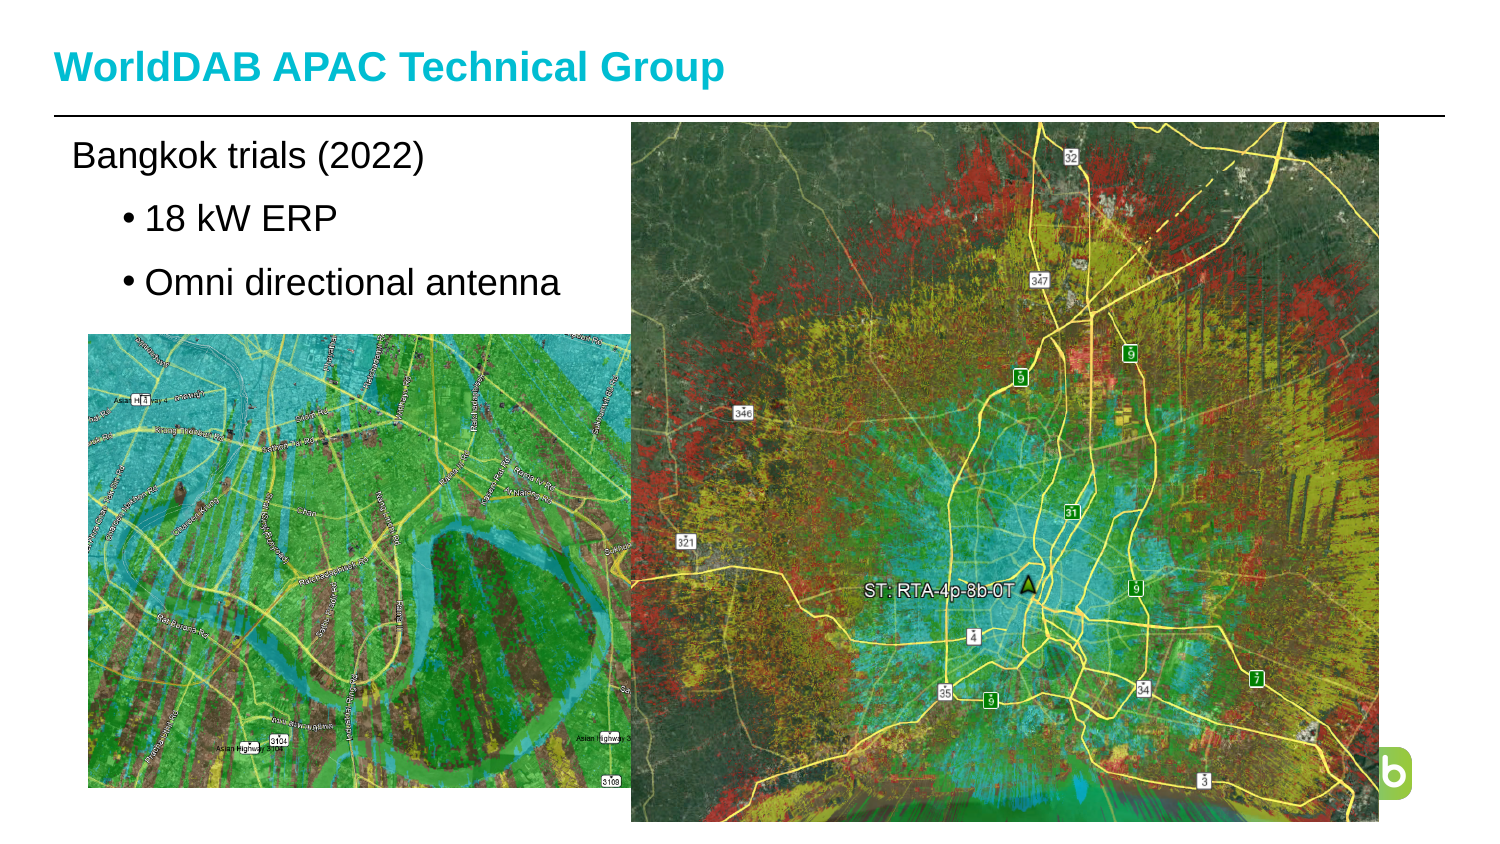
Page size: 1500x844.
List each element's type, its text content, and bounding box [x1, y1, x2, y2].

picture [88, 122, 1412, 822]
title WorldDAB APAC Technical Group [53, 33, 1446, 117]
list Bangkok trials (2022) 18 kW ERP Omni directional antenna [56, 122, 630, 750]
